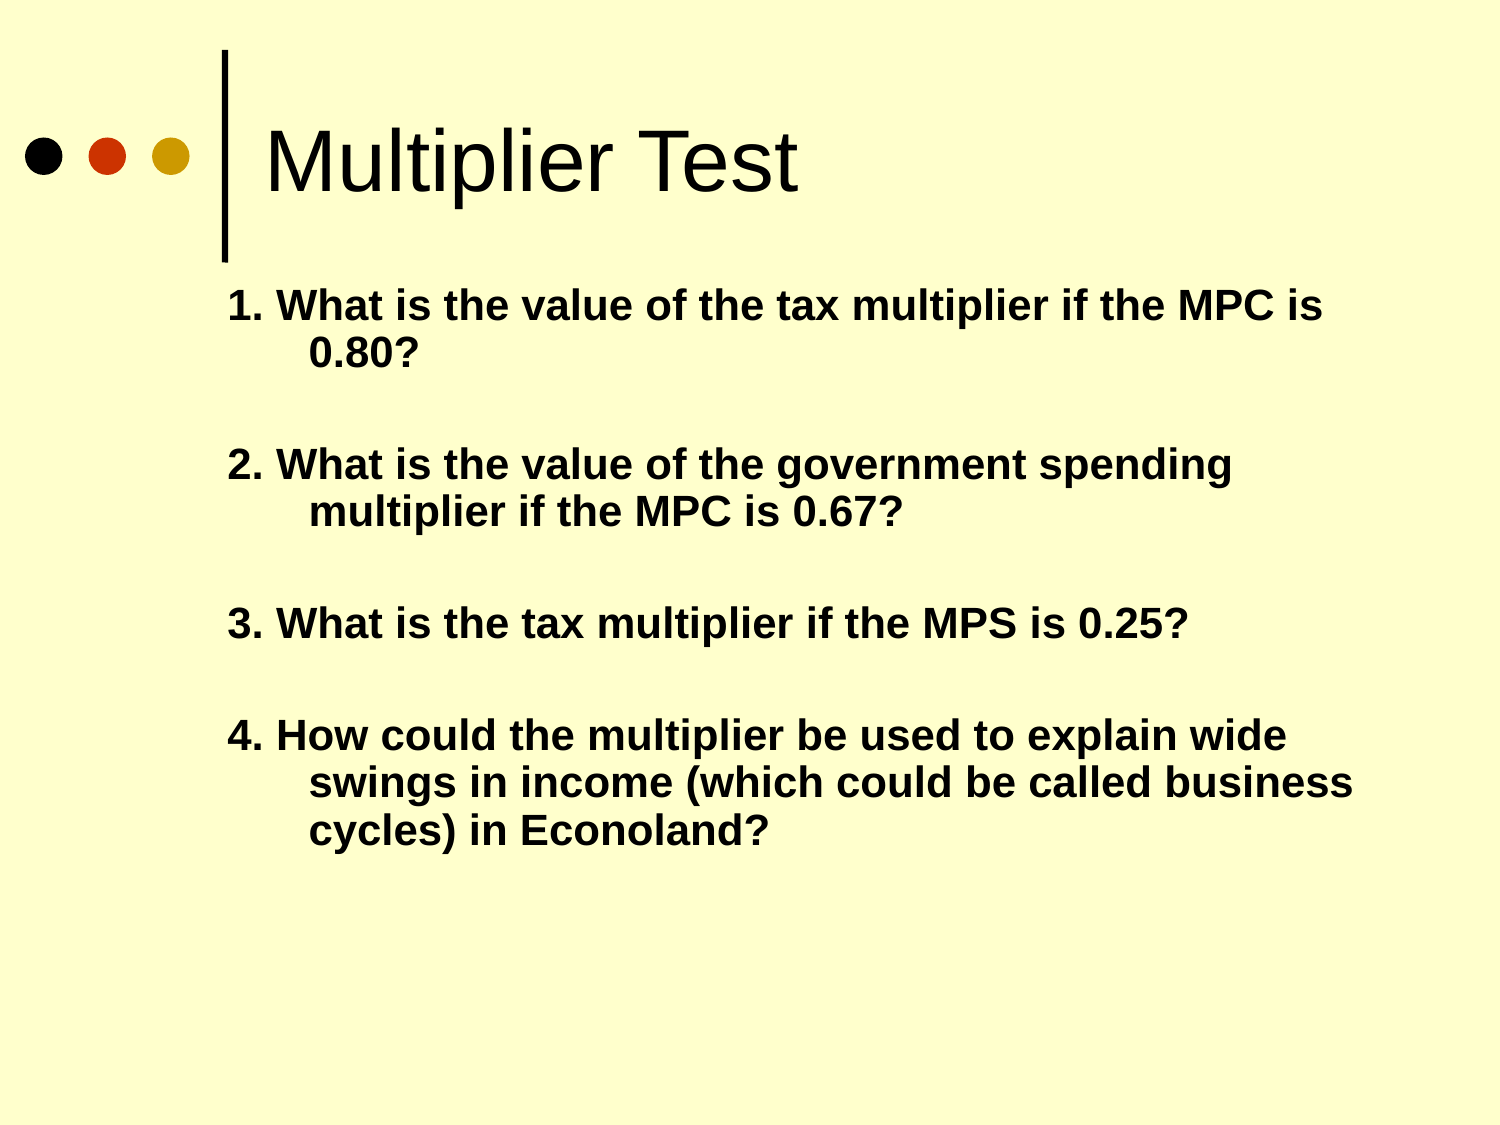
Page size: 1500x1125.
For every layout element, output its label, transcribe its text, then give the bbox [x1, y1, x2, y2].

list 1. What is the value of the tax multiplier if the MPC is 0.80? 2. What is the value of the government spending multiplier if the MPC is 0.67? 3. What is the tax multiplier if the MPS is 0.25? 4. How could the multiplier be used to explain wide swings in income (which could be called business cycles) in Econoland? [212, 275, 1400, 988]
title Multiplier Test [249, 31, 1400, 275]
